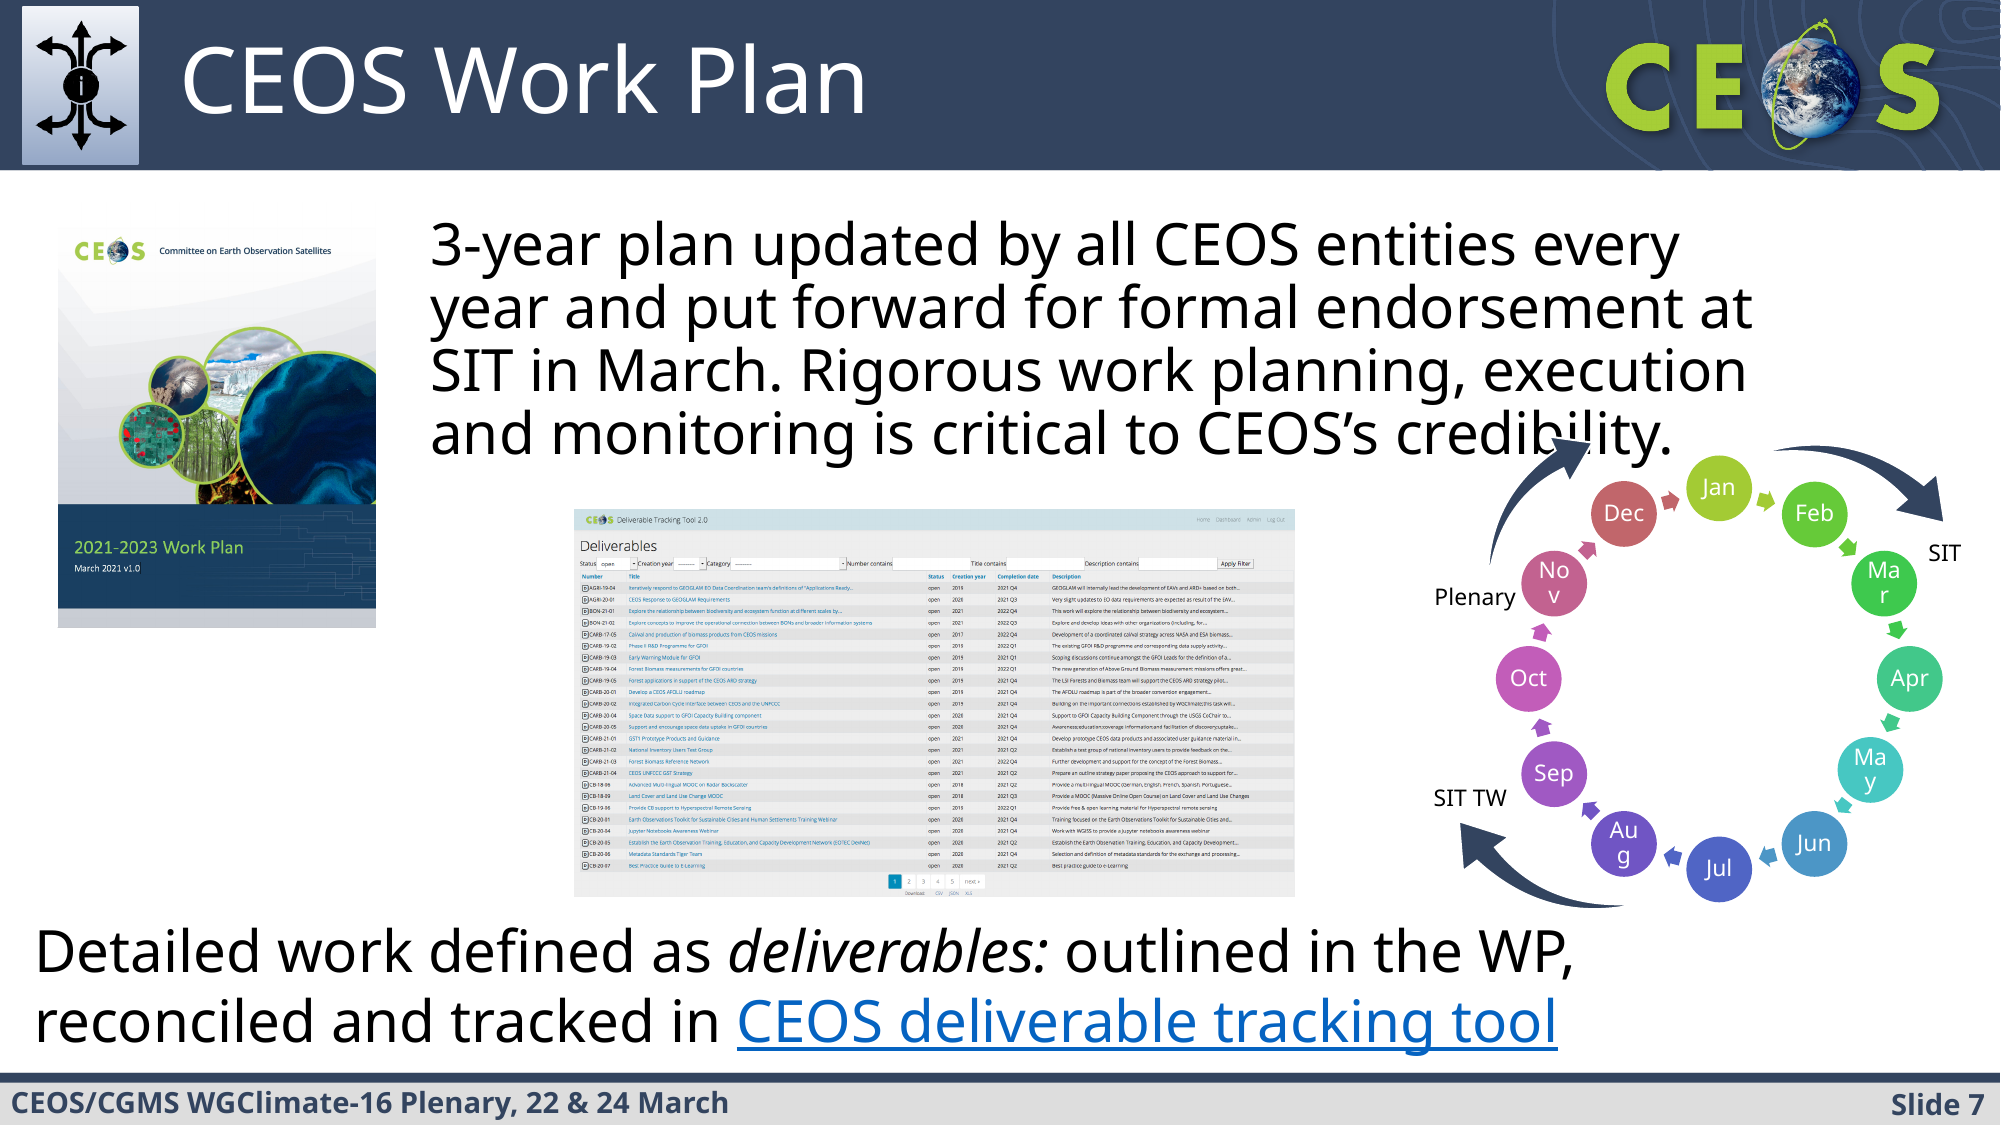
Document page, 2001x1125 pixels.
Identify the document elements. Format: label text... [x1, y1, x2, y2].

text_box Detailed work defined as deliverables: outlined in the WP, reconciled and tracked in CEOS deliverable tracking tool [19, 906, 1720, 1071]
title CEOS Work Plan [164, 27, 1705, 155]
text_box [1749, 336, 1964, 683]
list 3-year plan updated by all CEOS entities every year and put forward for formal endorsement at SIT in March. Rigorous work planning, execution and monitoring is critical to CEOS’s credibility. [415, 208, 1791, 512]
picture [22, 6, 139, 165]
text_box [1430, 707, 1645, 1055]
picture [57, 202, 376, 628]
picture [574, 509, 1295, 897]
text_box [1495, 430, 1943, 928]
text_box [1431, 353, 1620, 700]
picture [1606, 18, 1939, 150]
